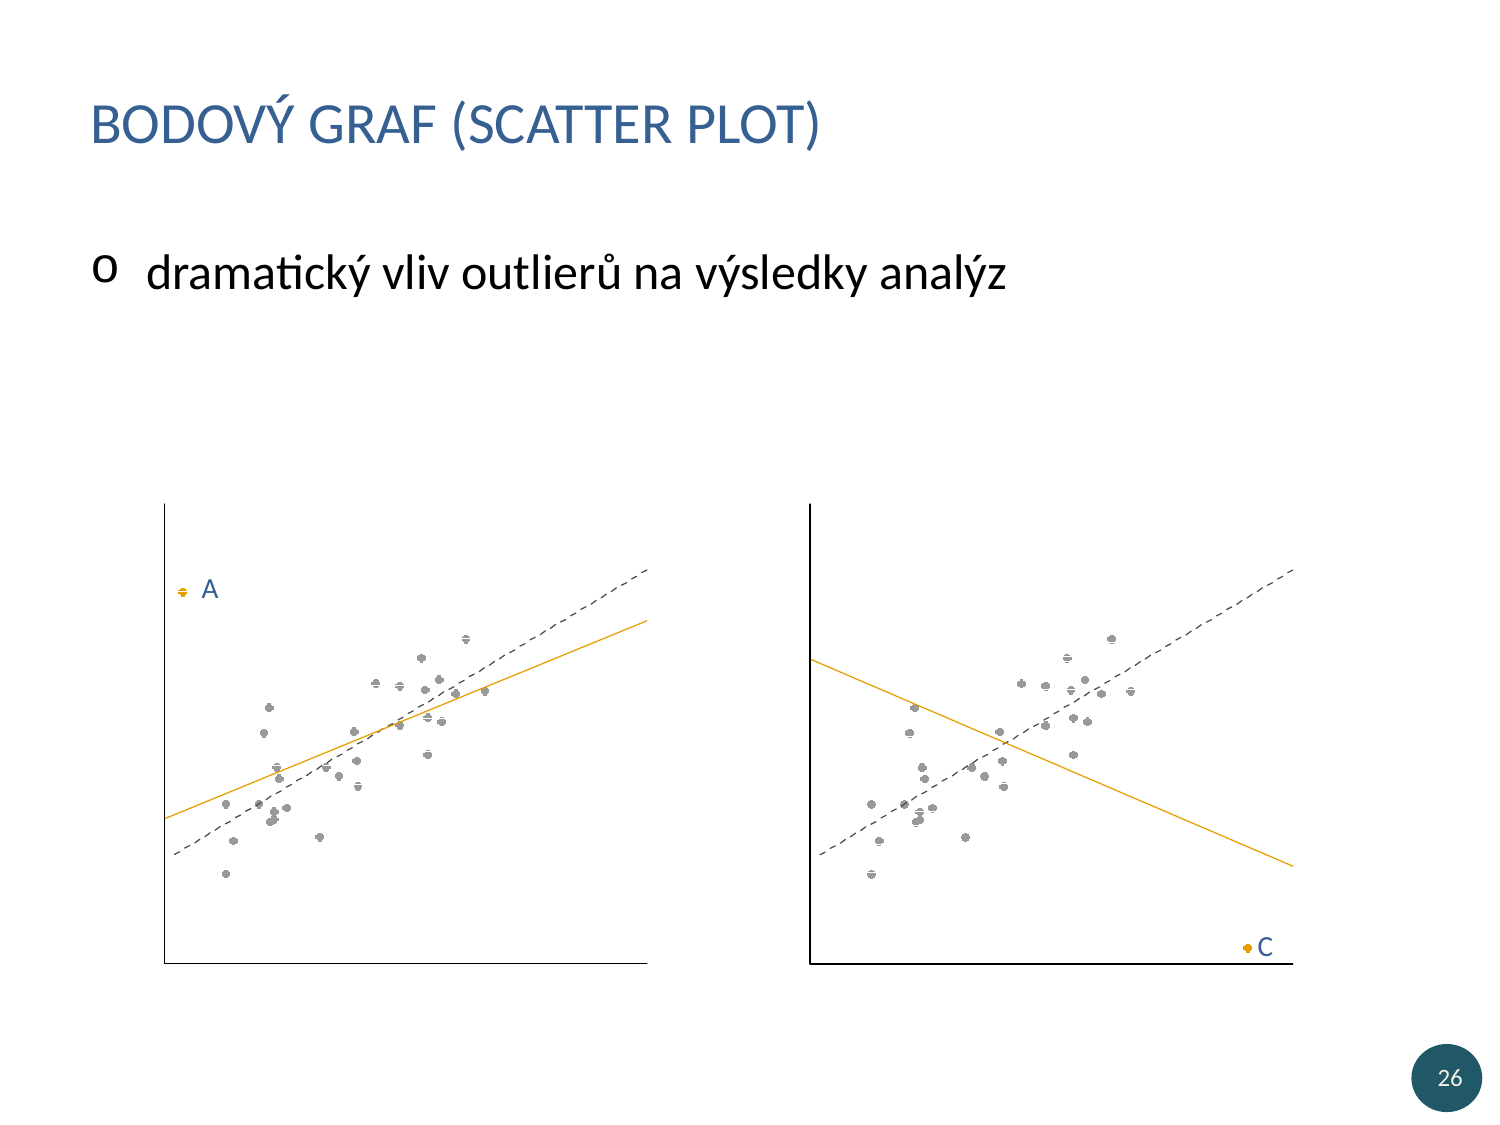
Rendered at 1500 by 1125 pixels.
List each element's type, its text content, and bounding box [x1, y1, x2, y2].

picture [785, 479, 1318, 989]
slide_number 26 [1411, 1046, 1478, 1107]
list dramatický vliv outlierů na výsledky analýz [75, 231, 1425, 1005]
picture [139, 479, 672, 988]
title Bodový graf (scatter plot) [75, 80, 1425, 161]
